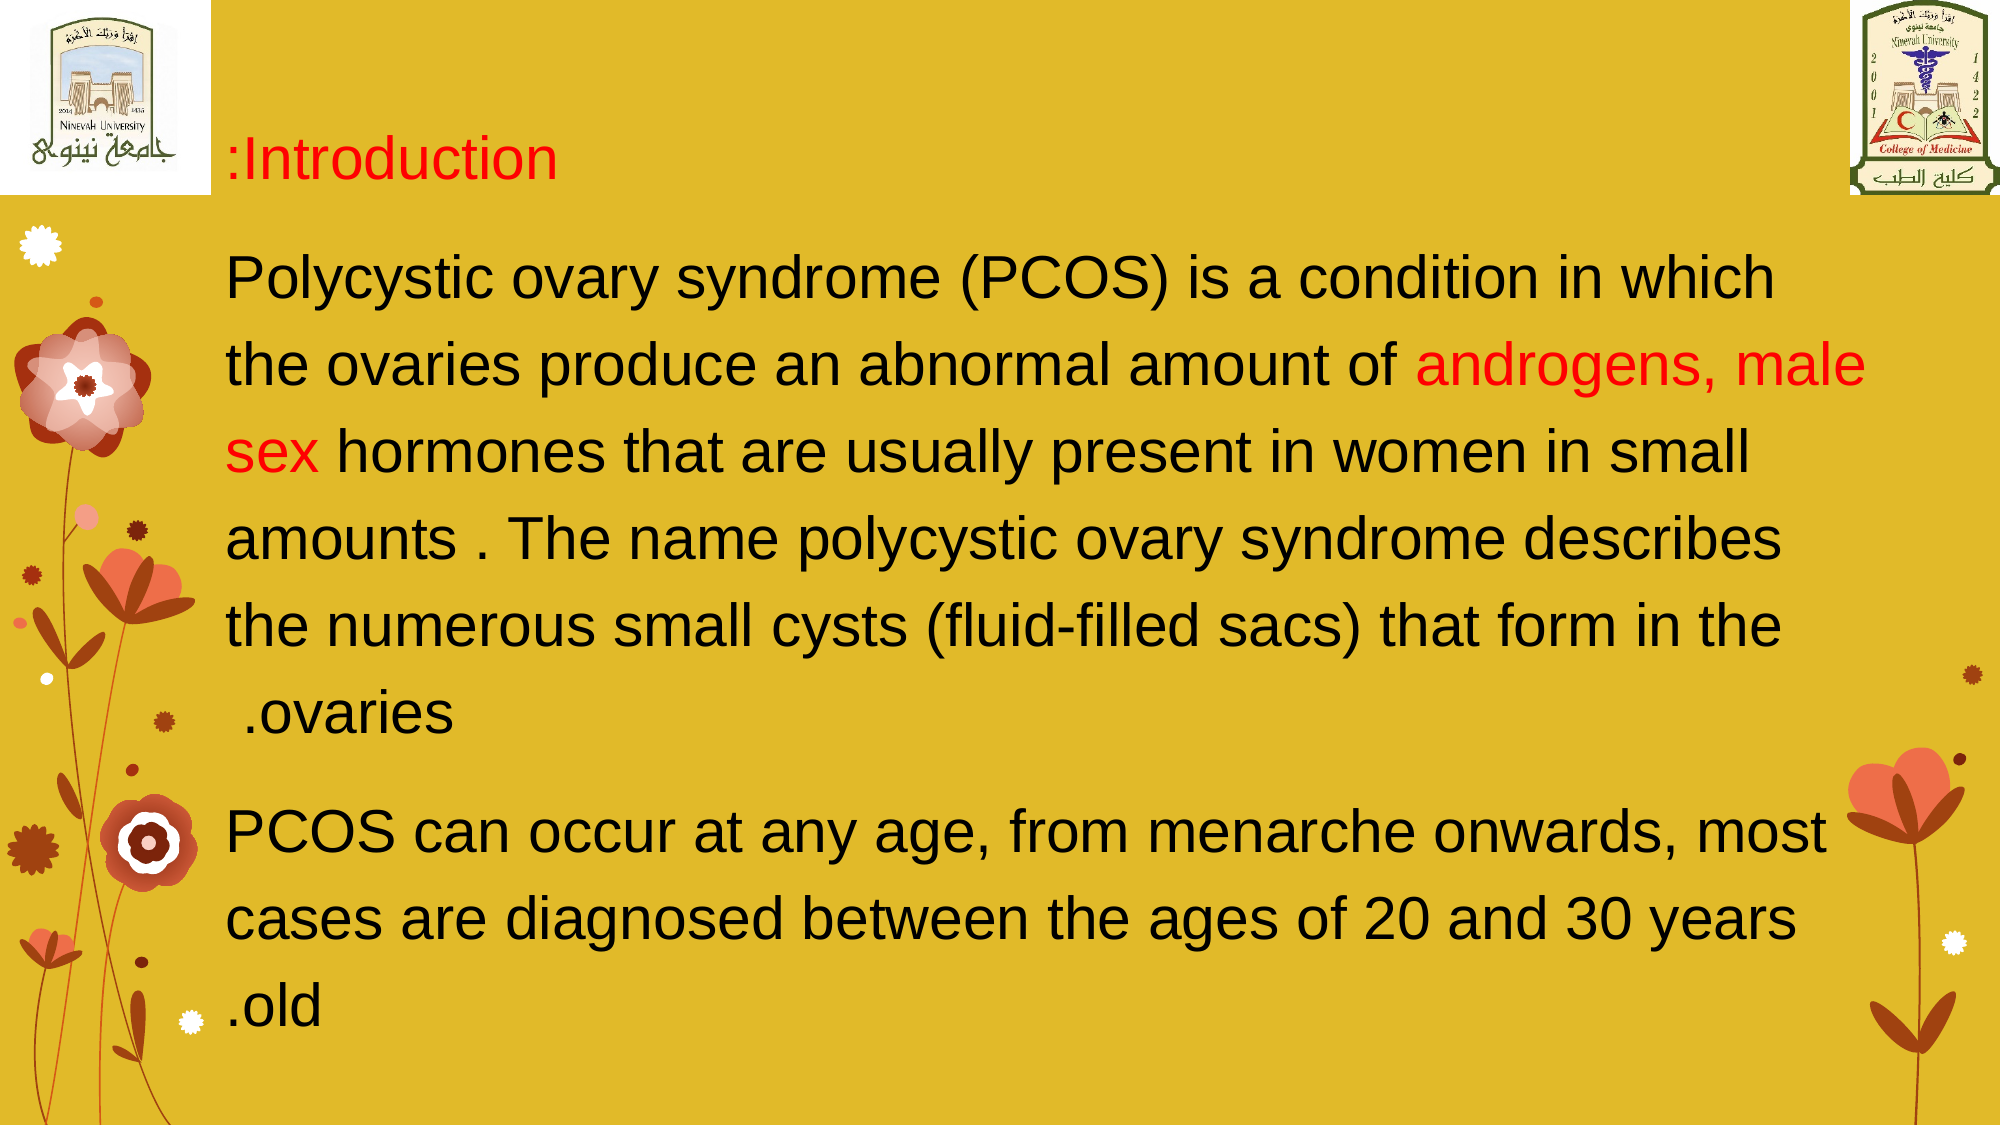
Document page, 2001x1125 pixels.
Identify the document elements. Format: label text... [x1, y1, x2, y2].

picture [1849, 0, 2000, 195]
list Introduction: Polycystic ovary syndrome (PCOS) is a condition in which the ovaries produce an abnormal amount of androgens, male sex hormones that are usually present in women in small amounts . The name polycystic ovary syndrome describes the numerous small cysts (fluid-filled sacs) that form in the ovaries. PCOS can occur at any age, from menarche onwards, most cases are diagnosed between the ages of 20 and 30 years old. [210, 97, 1892, 1125]
picture [0, 0, 211, 195]
